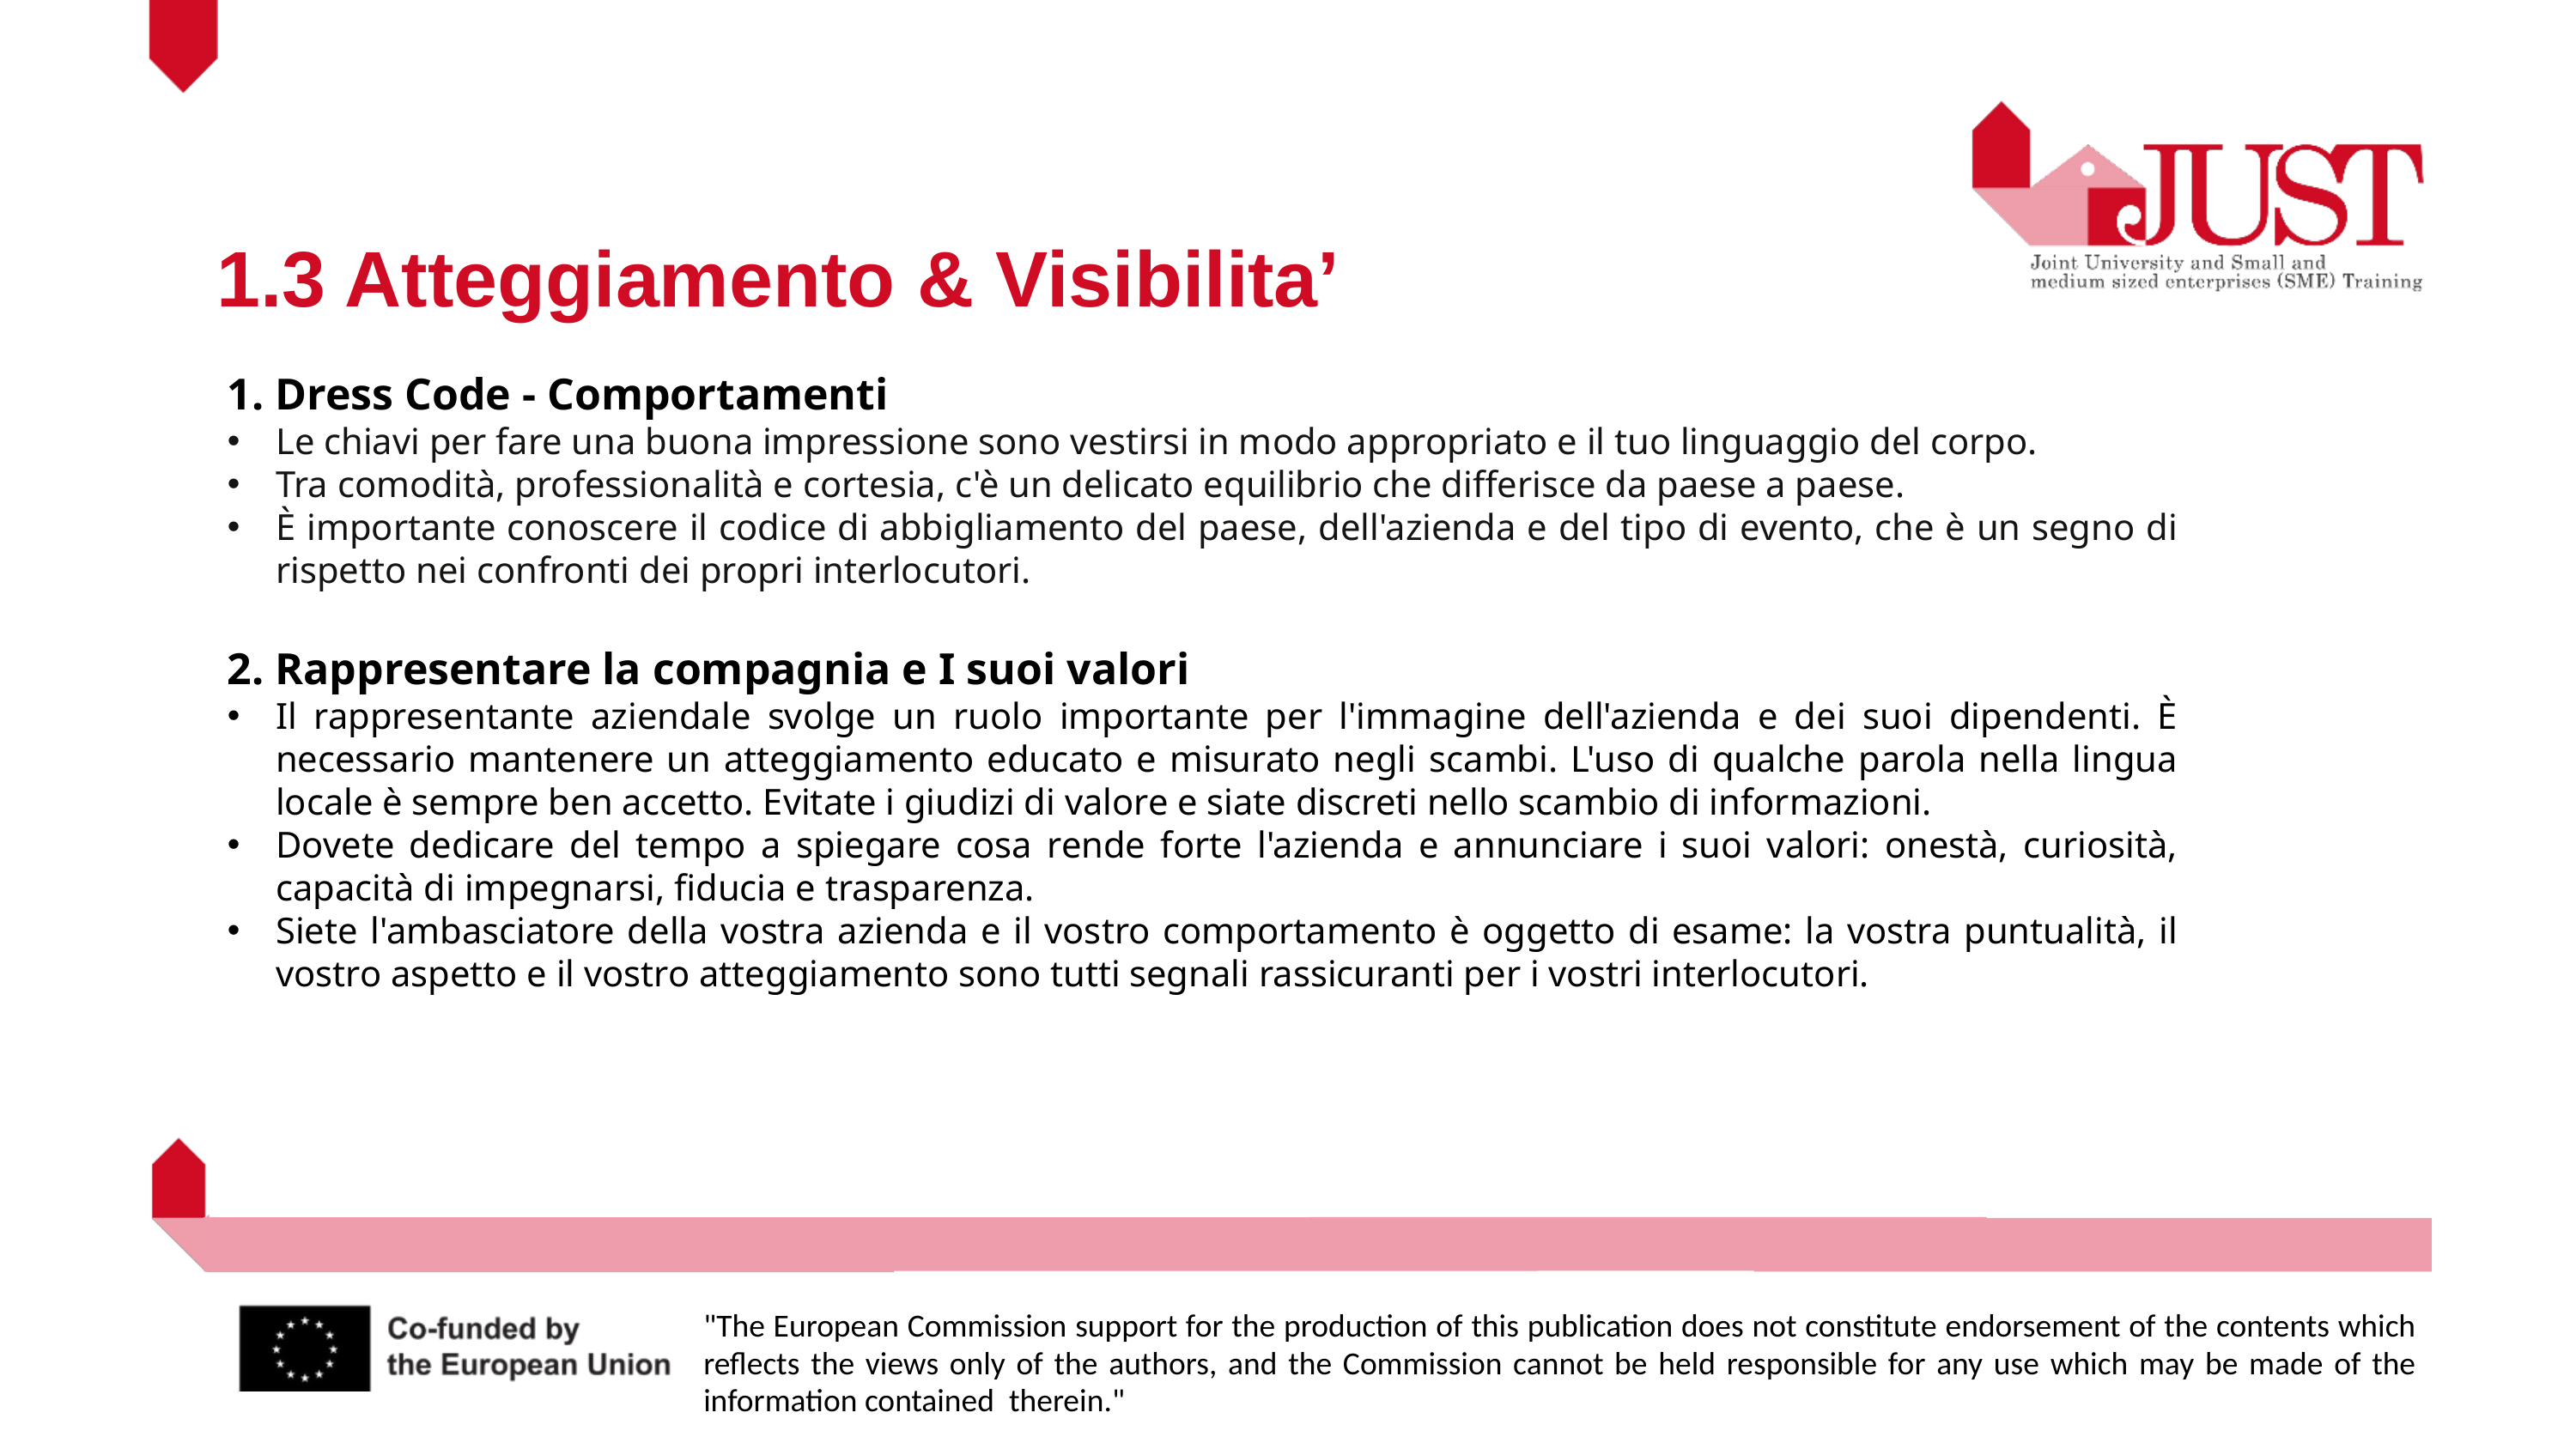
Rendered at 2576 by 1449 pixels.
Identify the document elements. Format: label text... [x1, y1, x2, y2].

text_box 1. Dress Code - Comportamenti Le chiavi per fare una buona impressione sono vestirsi in modo appropriato e il tuo linguaggio del corpo. Tra comodità, professionalità e cortesia, c'è un delicato equilibrio che differisce da paese a paese. È importante conoscere il codice di abbigliamento del paese, dell'azienda e del tipo di evento, che è un segno di rispetto nei confronti dei propri interlocutori. 2. Rappresentare la compagnia e I suoi valori Il rappresentante aziendale svolge un ruolo importante per l'immagine dell'azienda e dei suoi dipendenti. È necessario mantenere un atteggiamento educato e misurato negli scambi. L'uso di qualche parola nella lingua locale è sempre ben accetto. Evitate i giudizi di valore e siate discreti nello scambio di informazioni. Dovete dedicare del tempo a spiegare cosa rende forte l'azienda e annunciare i suoi valori: onestà, curiosità, capacità di impegnarsi, fiducia e trasparenza. Siete l'ambasciatore della vostra azienda e il vostro comportamento è oggetto di esame: la vostra puntualità, il vostro aspetto e il vostro atteggiamento sono tutti segnali rassicuranti per i vostri interlocutori. [214, 361, 2192, 1001]
picture [144, 1133, 210, 1287]
picture [144, 0, 228, 100]
text_box 1.3 Atteggiamento & Visibilita’ [204, 221, 1878, 329]
picture [1965, 96, 2432, 302]
picture [233, 1300, 702, 1391]
